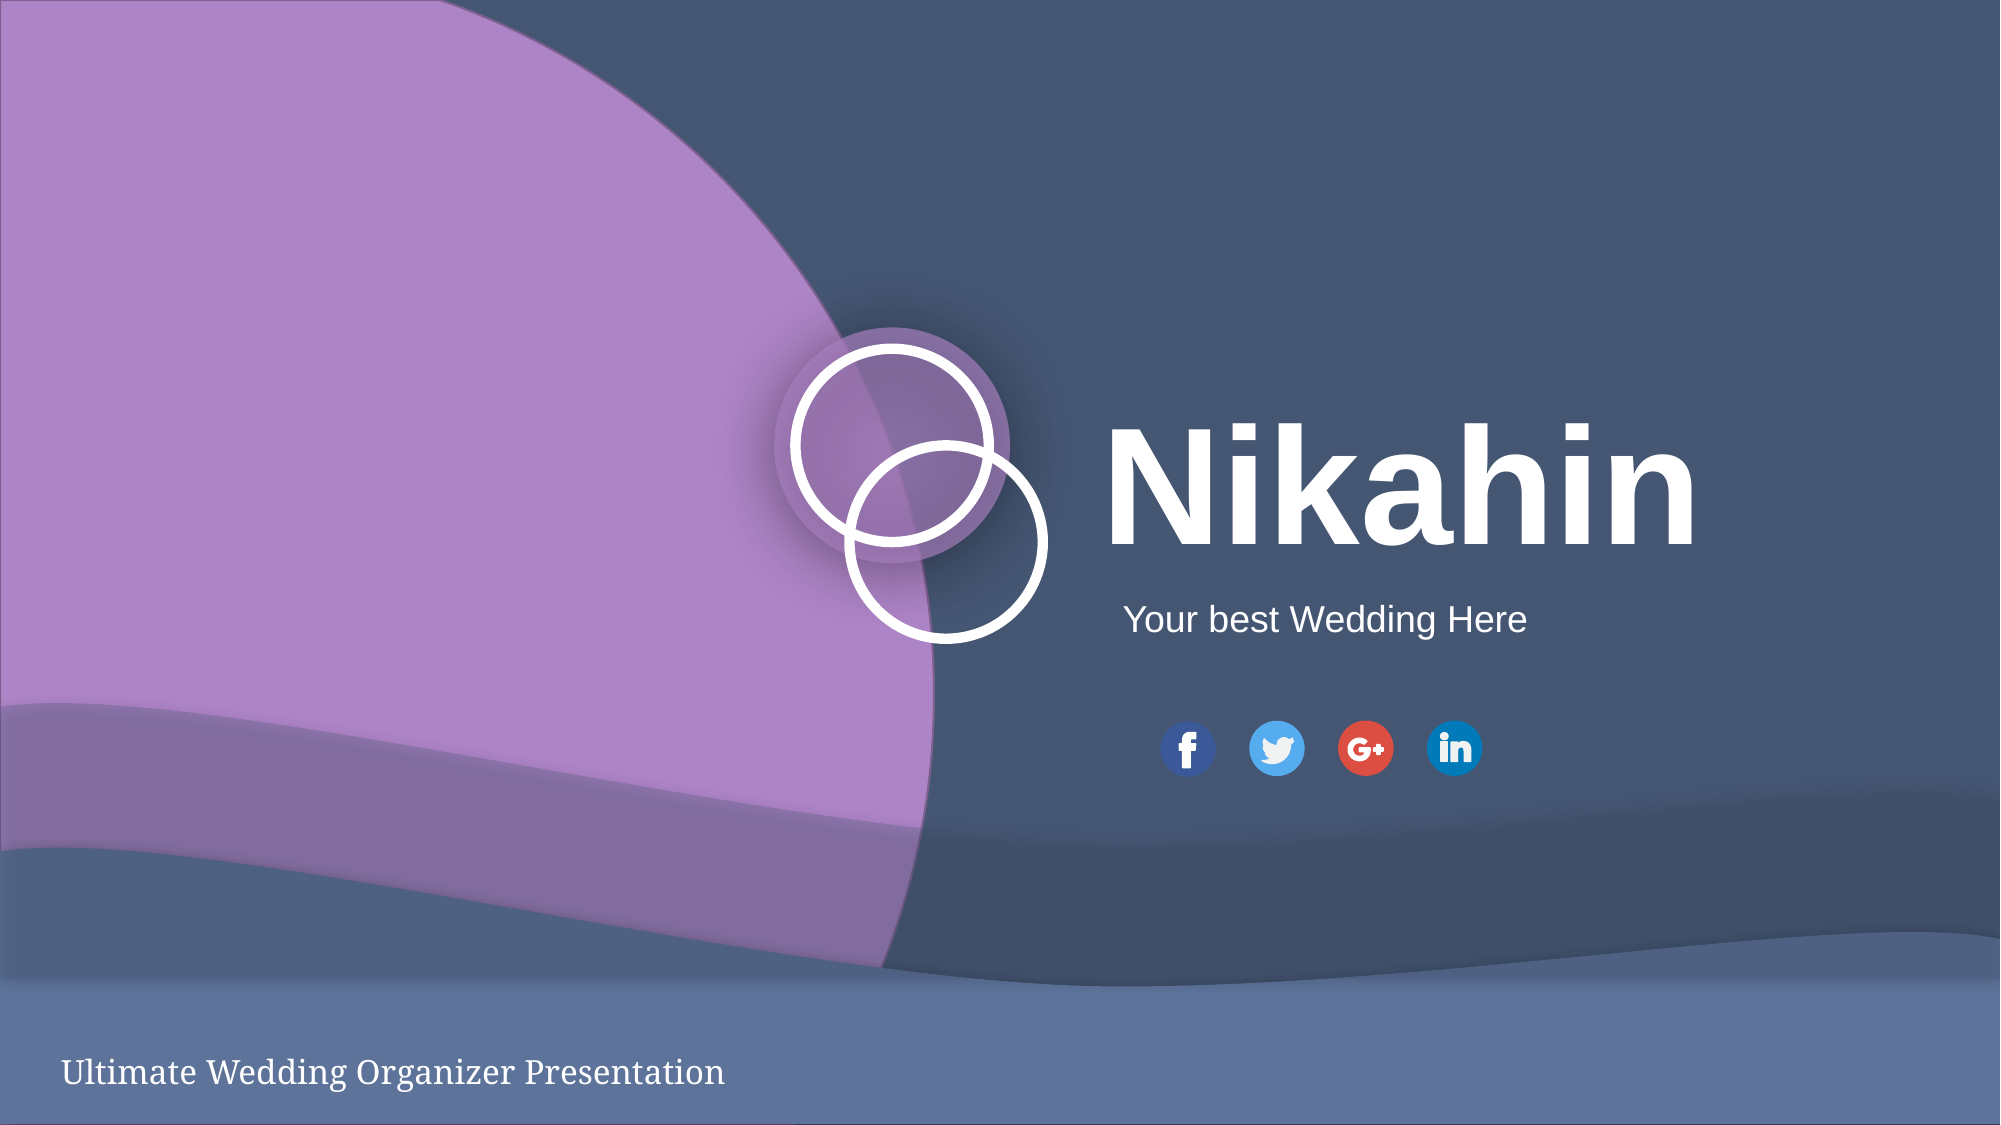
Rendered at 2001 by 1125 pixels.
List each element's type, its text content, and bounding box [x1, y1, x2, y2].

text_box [773, 327, 1044, 639]
text_box [0, 991, 2000, 1124]
text_box Ultimate Wedding Organizer Presentation [46, 1043, 1137, 1100]
text_box Nikahin [1086, 370, 1877, 588]
text_box [0, 0, 934, 821]
text_box [0, 703, 2000, 980]
text_box Your best Wedding Here [1107, 587, 1814, 648]
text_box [1160, 721, 1482, 777]
